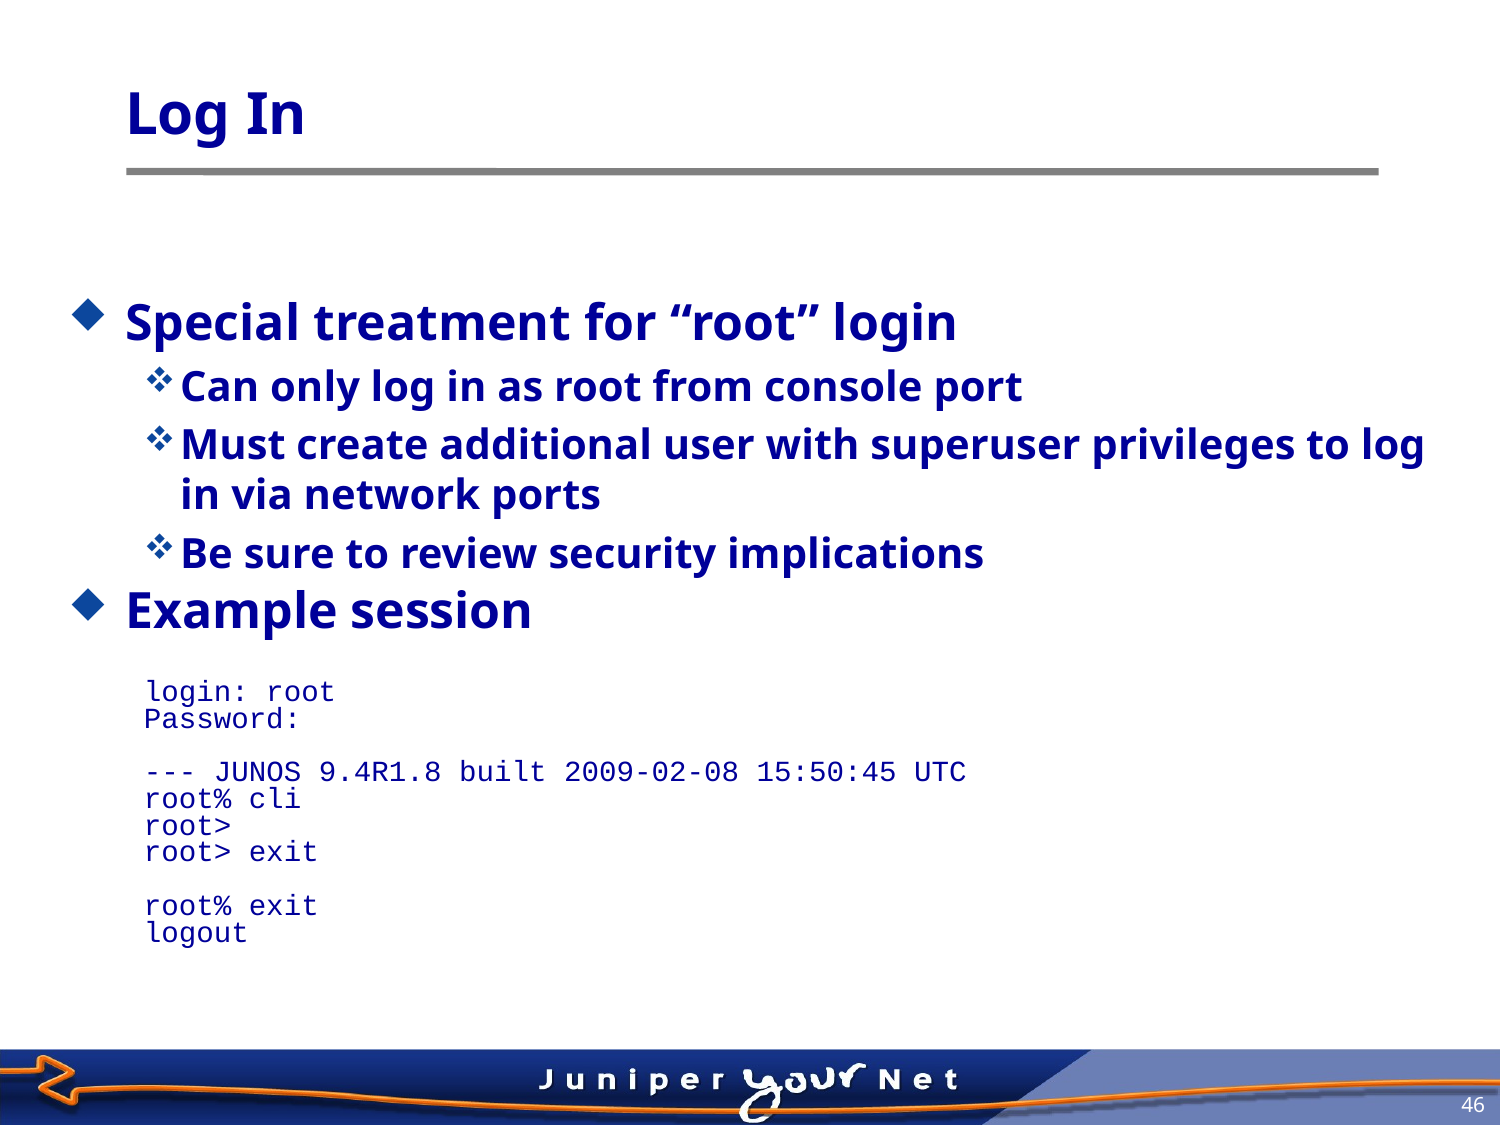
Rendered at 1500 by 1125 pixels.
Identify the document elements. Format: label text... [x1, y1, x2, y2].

title Log In [109, 24, 1410, 155]
list Special treatment for “root” login Can only log in as root from console port Must create additional user with superuser privileges to log in via network ports Be sure to review security implications Example session login: root Password: --- JUNOS 9.4R1.8 built 2009-02-08 15:50:45 UTC root% cli root> root> exit root% exit logout [53, 282, 1471, 1035]
picture [0, 1049, 1500, 1125]
